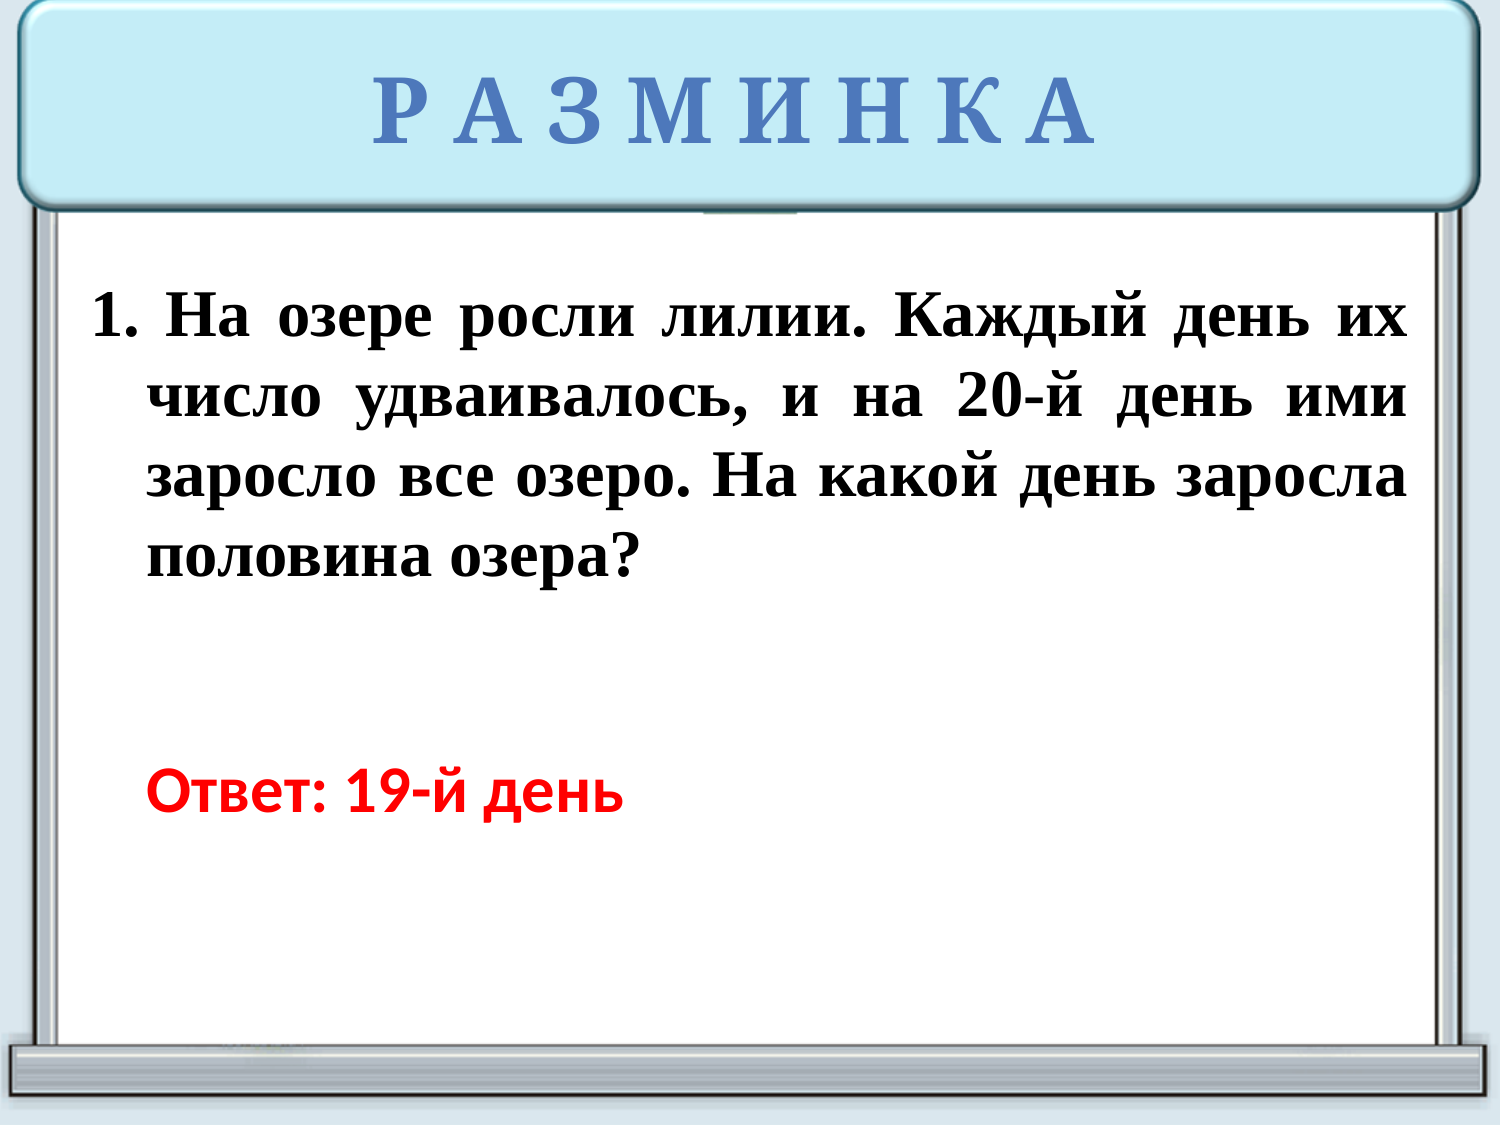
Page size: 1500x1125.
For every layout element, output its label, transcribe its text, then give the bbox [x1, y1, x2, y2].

picture [0, 0, 1500, 1125]
list 1. На озере росли лилии. Каждый день их число удваивалось, и на 20-й день ими заросло все озеро. На какой день заросла половина озера? [74, 262, 1426, 610]
title Р А З М И Н К А [70, 34, 1421, 178]
text_box Ответ: 19-й день [131, 738, 641, 833]
